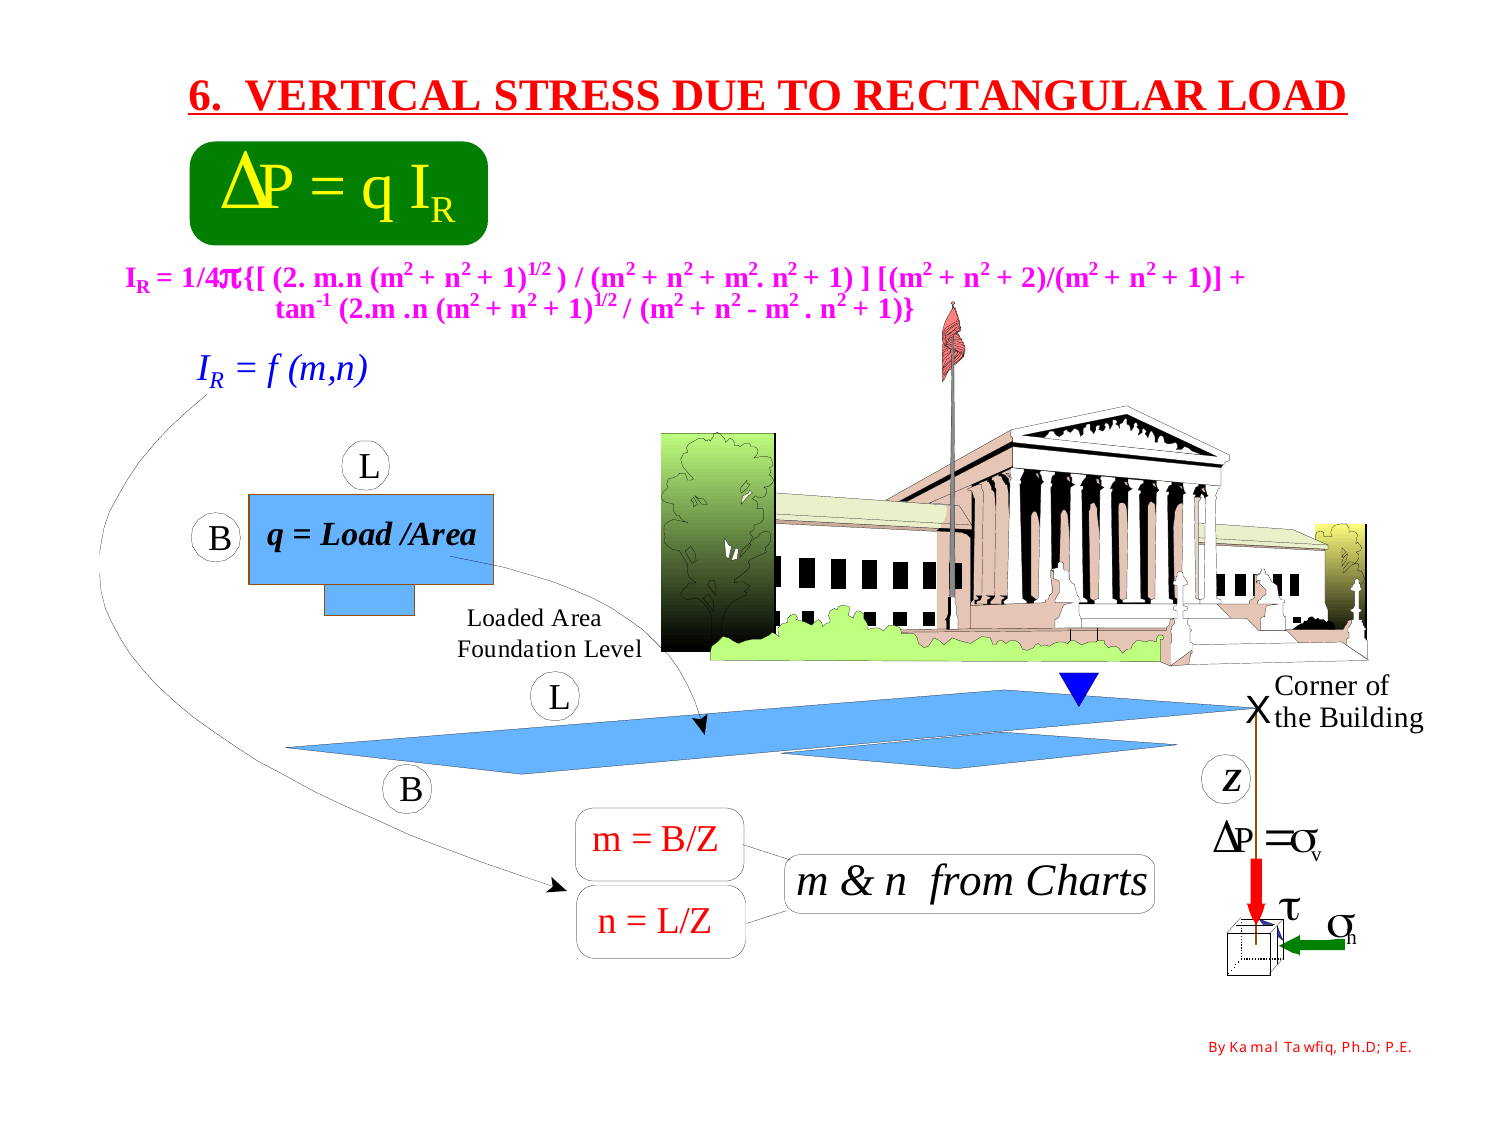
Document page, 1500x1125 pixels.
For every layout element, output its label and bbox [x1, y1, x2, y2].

text_box [99, 66, 1475, 1059]
